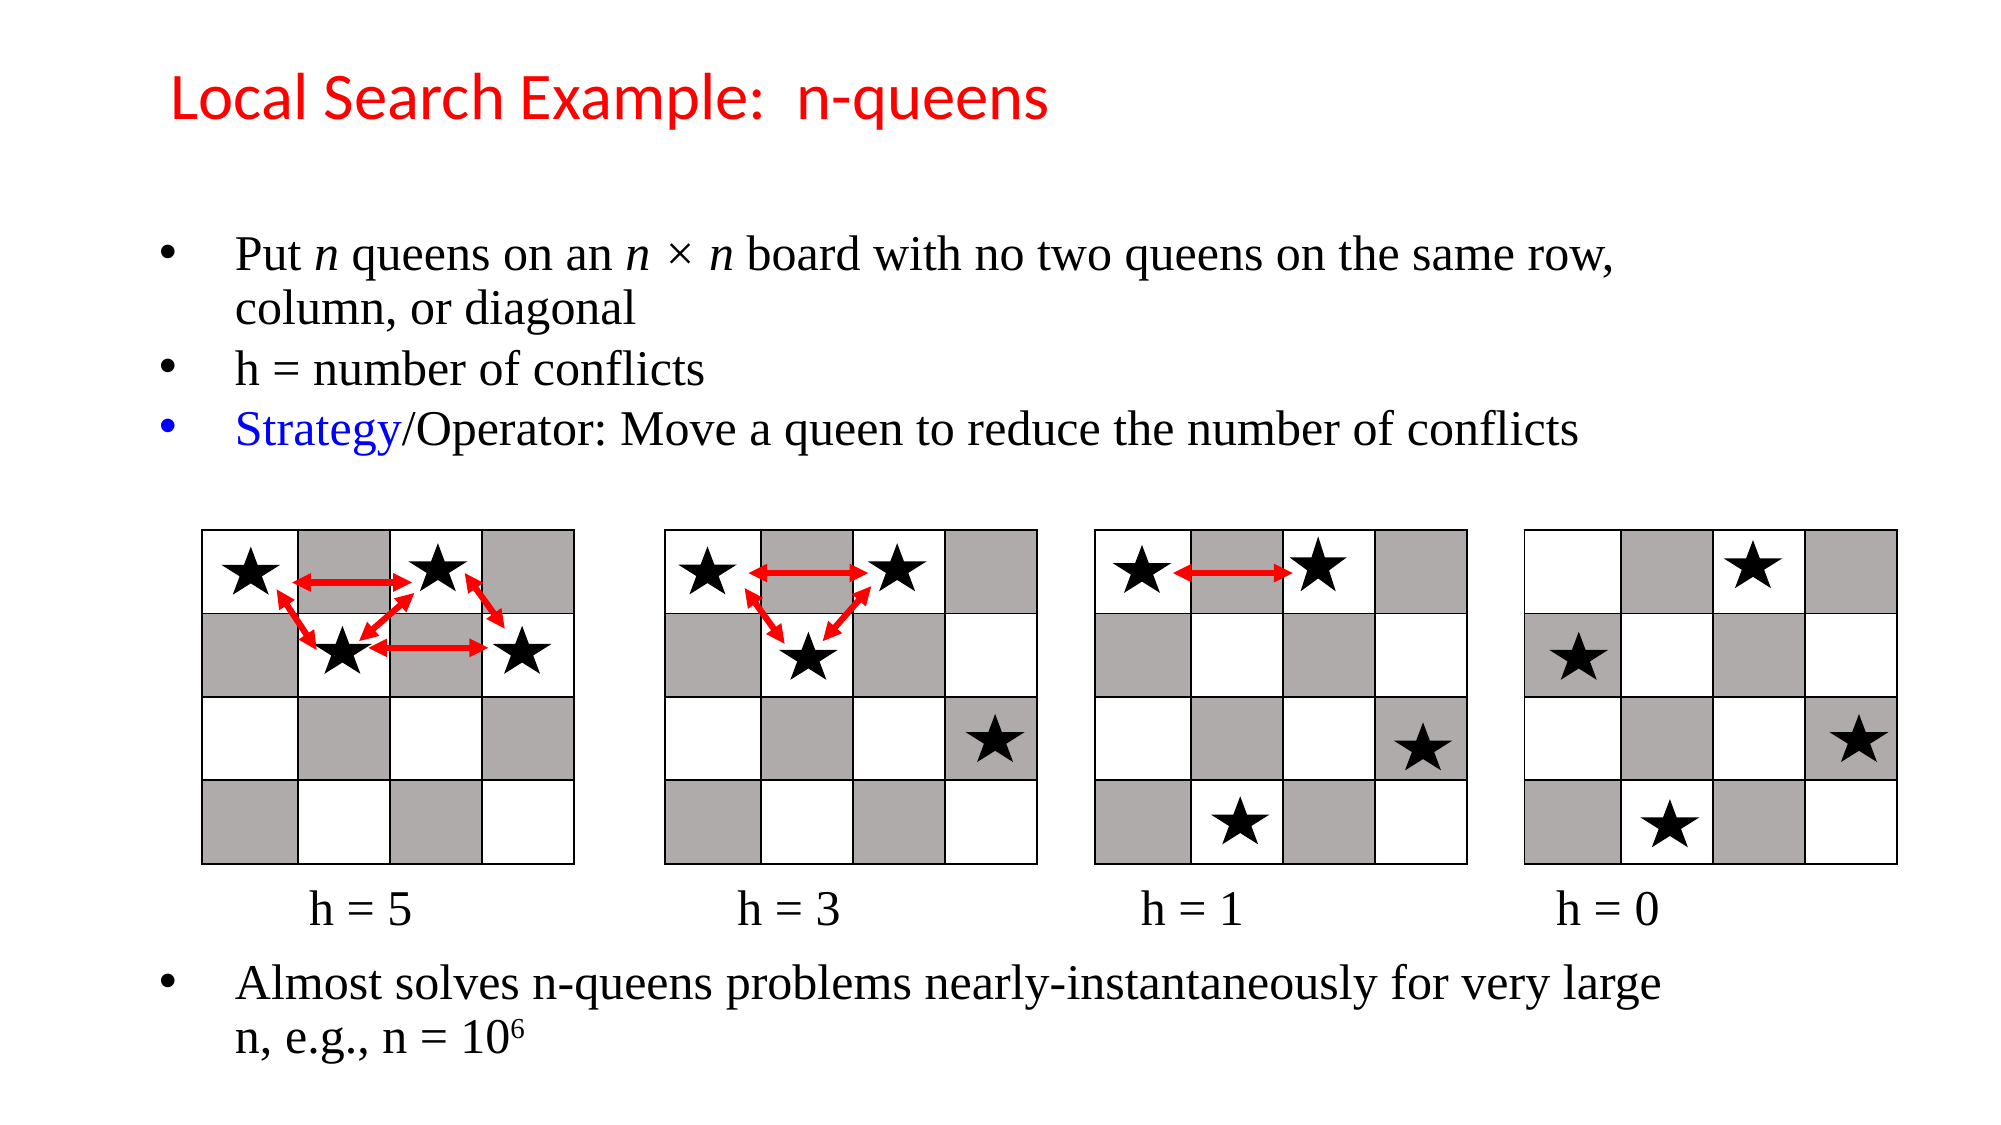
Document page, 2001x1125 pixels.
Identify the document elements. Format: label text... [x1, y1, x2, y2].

text_box [1829, 713, 1889, 763]
table_header [311, 586, 389, 613]
table_cell [1714, 614, 1804, 696]
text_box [276, 589, 317, 645]
table_cell [1192, 614, 1282, 696]
table_cell [483, 614, 573, 696]
table_cell [1376, 614, 1466, 696]
table_header [762, 576, 852, 613]
table_header [1192, 531, 1282, 570]
table_cell [1096, 698, 1190, 779]
table_cell [1192, 781, 1282, 863]
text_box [464, 572, 505, 629]
table_header [1806, 531, 1896, 613]
text_box [965, 713, 1025, 763]
table_cell [1376, 781, 1466, 863]
text_box [678, 546, 737, 595]
table_header [1714, 531, 1804, 613]
table_header [1525, 531, 1620, 613]
text_box [867, 543, 927, 592]
table_cell [391, 614, 481, 645]
table_header [391, 531, 481, 613]
text_box [1210, 796, 1270, 845]
table_header [203, 531, 297, 613]
table_cell [1284, 698, 1374, 779]
table_cell [299, 781, 389, 863]
table_cell [946, 698, 1036, 779]
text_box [822, 586, 872, 642]
table_cell [1806, 698, 1896, 779]
table_cell [854, 781, 944, 863]
table_cell [854, 614, 944, 696]
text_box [359, 593, 415, 642]
table_header [1192, 576, 1282, 613]
text_box [1723, 540, 1783, 589]
table_header [946, 531, 1036, 613]
table_cell [391, 781, 481, 863]
text_box [317, 625, 372, 674]
table_cell [483, 698, 573, 779]
table_header [483, 531, 573, 613]
table_cell [203, 614, 297, 696]
table_cell [1714, 781, 1804, 863]
table_cell [203, 698, 297, 779]
table_cell [391, 698, 481, 779]
table_header [299, 531, 389, 579]
table_cell [1806, 781, 1896, 863]
text_box [1549, 631, 1609, 680]
table_cell [203, 781, 297, 863]
table_header [666, 531, 760, 613]
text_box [744, 588, 785, 644]
list Put n queens on an n × n board with no two queens on the same row, column, or diagonal h = number of conflicts Strategy/Operator: Move a queen to reduce the number of conflicts h = 5 h = 3 h = 1 h = 0 Almost solves n-queens problems nearly-instantaneously for very large n, e.g., n = 106 [144, 219, 1696, 1038]
table_cell [317, 614, 378, 646]
text_box [1289, 536, 1347, 592]
table_cell [1376, 698, 1466, 779]
text_box [1112, 544, 1172, 593]
table_cell [1192, 698, 1282, 779]
table_cell [1806, 614, 1896, 696]
table_cell [762, 698, 852, 779]
text_box [492, 625, 552, 674]
table_cell [391, 651, 481, 696]
table_cell [946, 614, 1036, 696]
table_cell [1525, 698, 1620, 779]
table_cell [854, 698, 944, 779]
table_cell [1284, 781, 1374, 863]
title Local Search Example: n-queens [155, 17, 1175, 178]
table_cell [666, 614, 760, 696]
table_cell [299, 645, 389, 696]
table_header [1376, 531, 1466, 613]
table_cell [1284, 614, 1374, 696]
table_cell [299, 698, 389, 779]
text_box [408, 543, 468, 592]
table_cell [483, 781, 573, 863]
text_box [1393, 722, 1453, 771]
table_cell [666, 698, 760, 779]
table_cell [946, 781, 1036, 863]
table_header [854, 531, 944, 613]
table_cell [1525, 614, 1620, 696]
text_box [778, 631, 838, 680]
table_cell [1622, 698, 1712, 779]
table_cell [762, 614, 852, 696]
text_box [1640, 799, 1700, 848]
table_cell [1622, 614, 1712, 696]
table_cell [1096, 614, 1190, 696]
table_cell [1096, 781, 1190, 863]
text_box [221, 546, 281, 595]
table_header [1096, 531, 1190, 613]
table_cell [762, 781, 852, 863]
table_cell [1525, 781, 1620, 863]
table_header [1622, 531, 1712, 613]
table_cell [666, 781, 760, 863]
table_header [1284, 531, 1374, 613]
table_cell [1714, 698, 1804, 779]
table_cell [1622, 781, 1712, 863]
table_header [762, 531, 852, 570]
